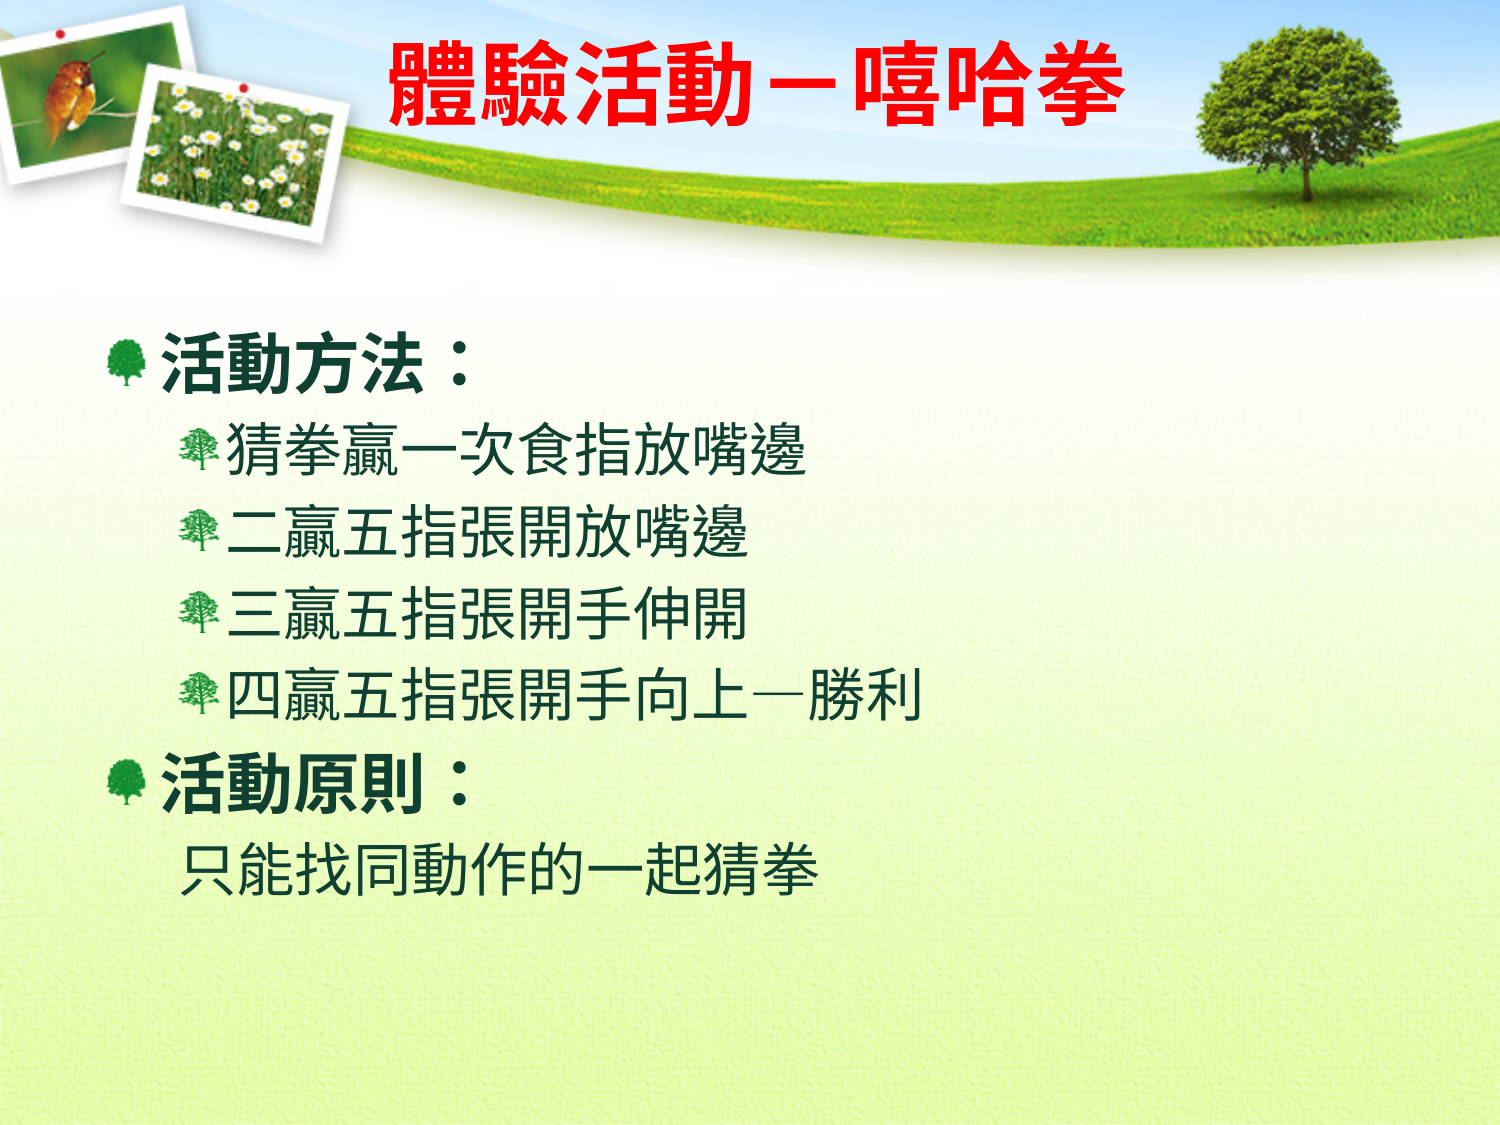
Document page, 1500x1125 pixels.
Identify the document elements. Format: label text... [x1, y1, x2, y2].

text_box 體驗活動－嘻哈拳 [372, 0, 1282, 183]
list 活動方法： 猜拳贏一次食指放嘴邊 二贏五指張開放嘴邊 三贏五指張開手伸開 四贏五指張開手向上—勝利 活動原則： 只能找同動作的一起猜拳 [88, 314, 1439, 985]
picture [0, 0, 1500, 1125]
